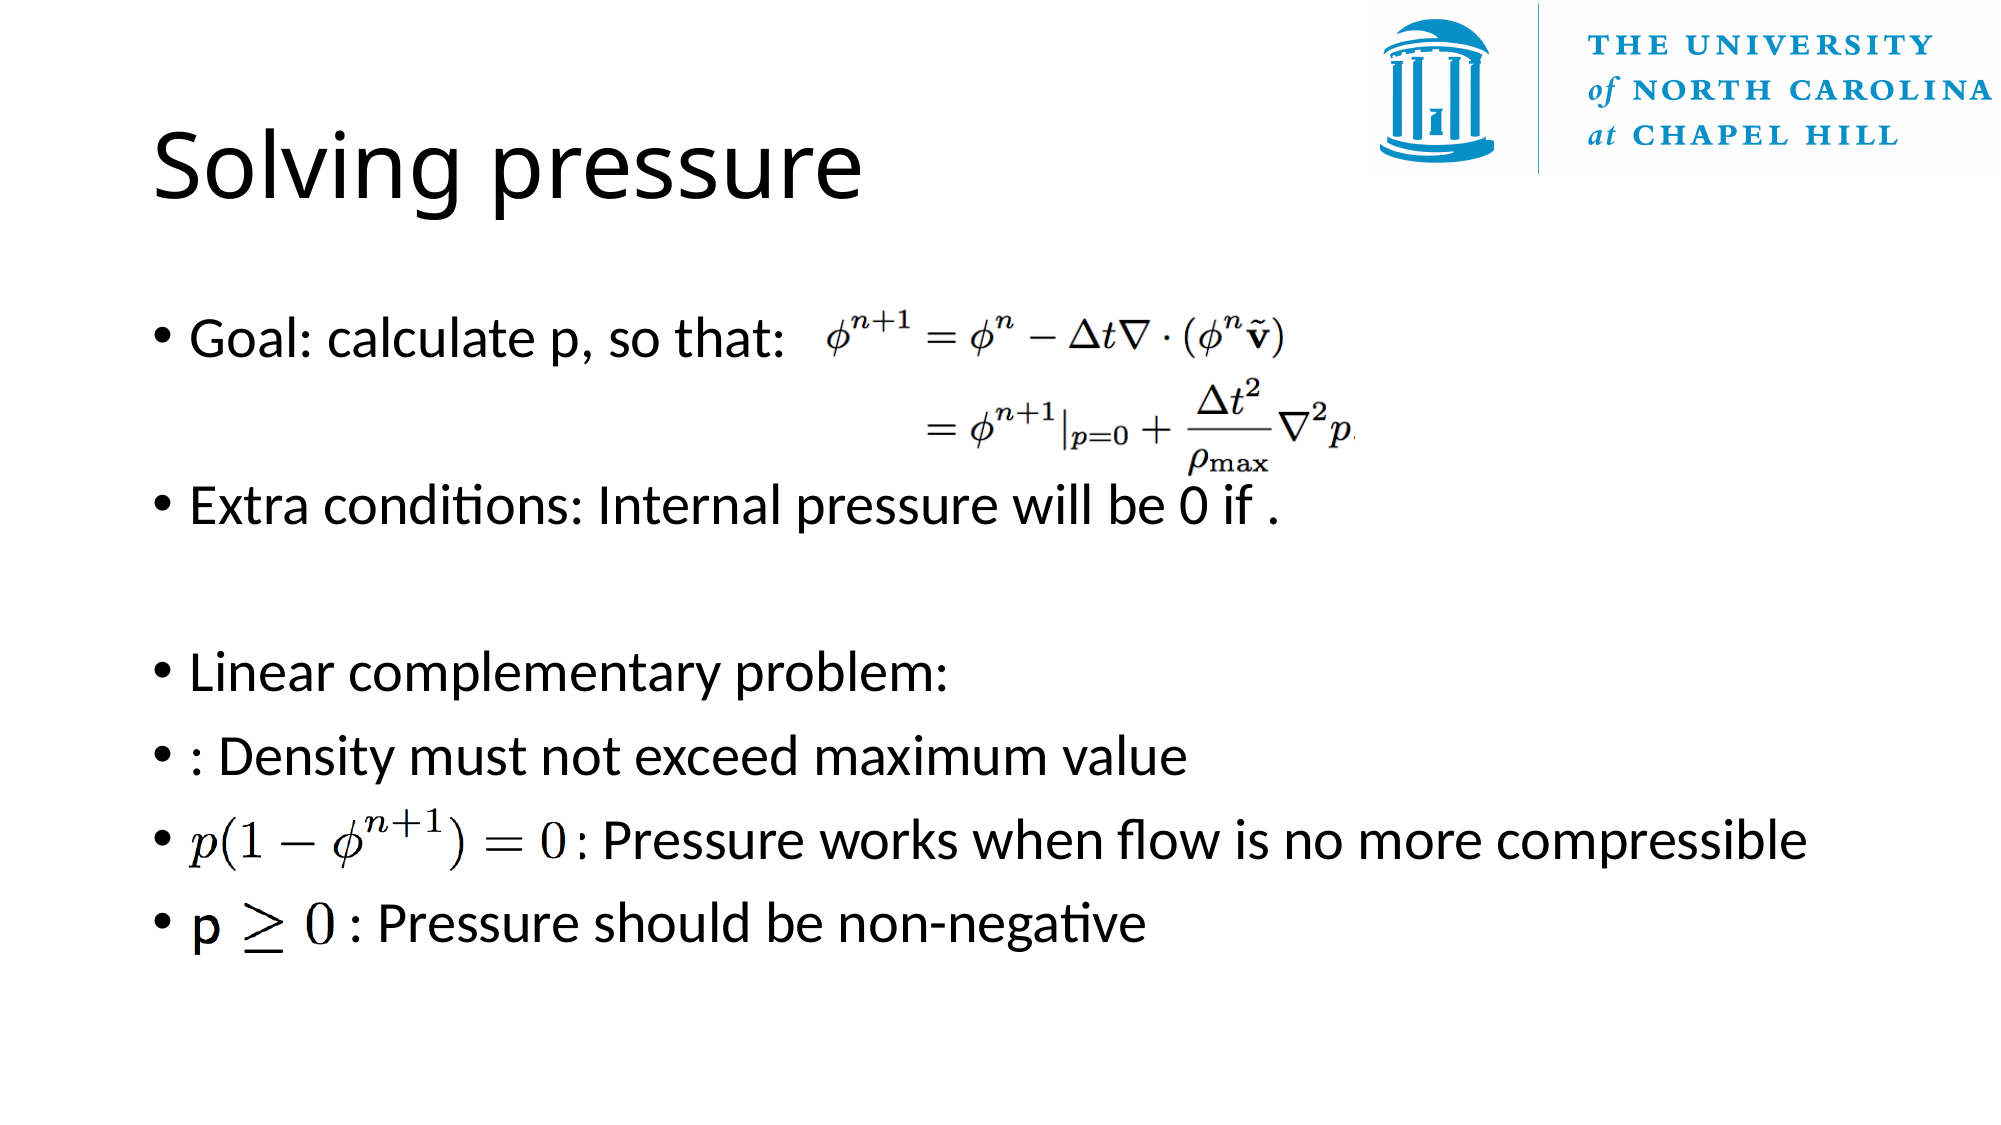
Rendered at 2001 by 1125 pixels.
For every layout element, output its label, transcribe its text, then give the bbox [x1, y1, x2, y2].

picture [1372, 0, 2000, 178]
picture [813, 299, 1355, 483]
picture [173, 794, 580, 972]
title Solving pressure [137, 59, 1863, 278]
